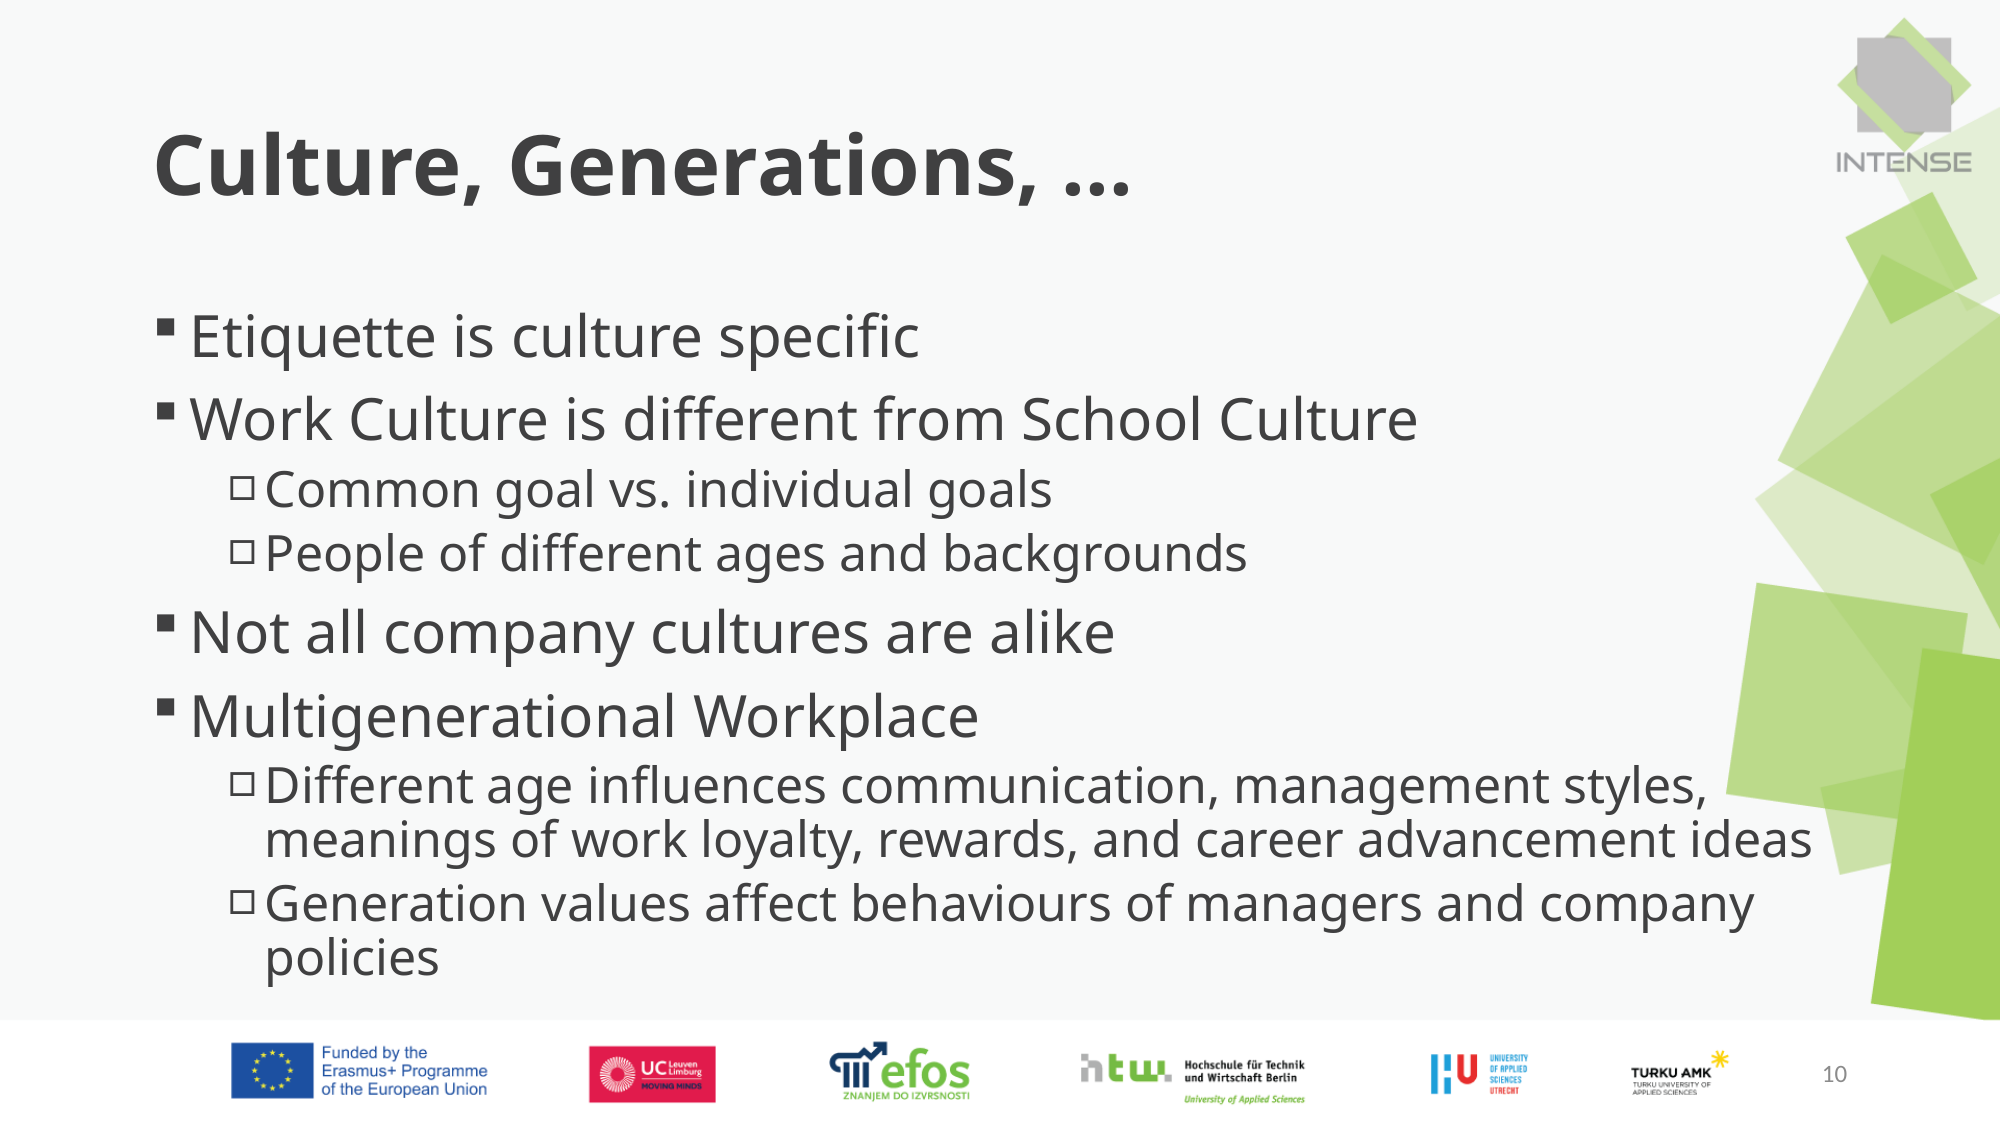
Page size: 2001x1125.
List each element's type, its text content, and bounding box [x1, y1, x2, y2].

slide_number 10 [1412, 1042, 1863, 1103]
list Etiquette is culture specific Work Culture is different from School Culture Common goal vs. individual goals People of different ages and backgrounds Not all company cultures are alike Multigenerational Workplace Different age influences communication, management styles, meanings of work loyalty, rewards, and career advancement ideas Generation values affect behaviours of managers and company policies [137, 299, 1863, 1014]
title Culture, Generations, ... [137, 59, 1863, 278]
picture [0, 0, 2000, 1125]
